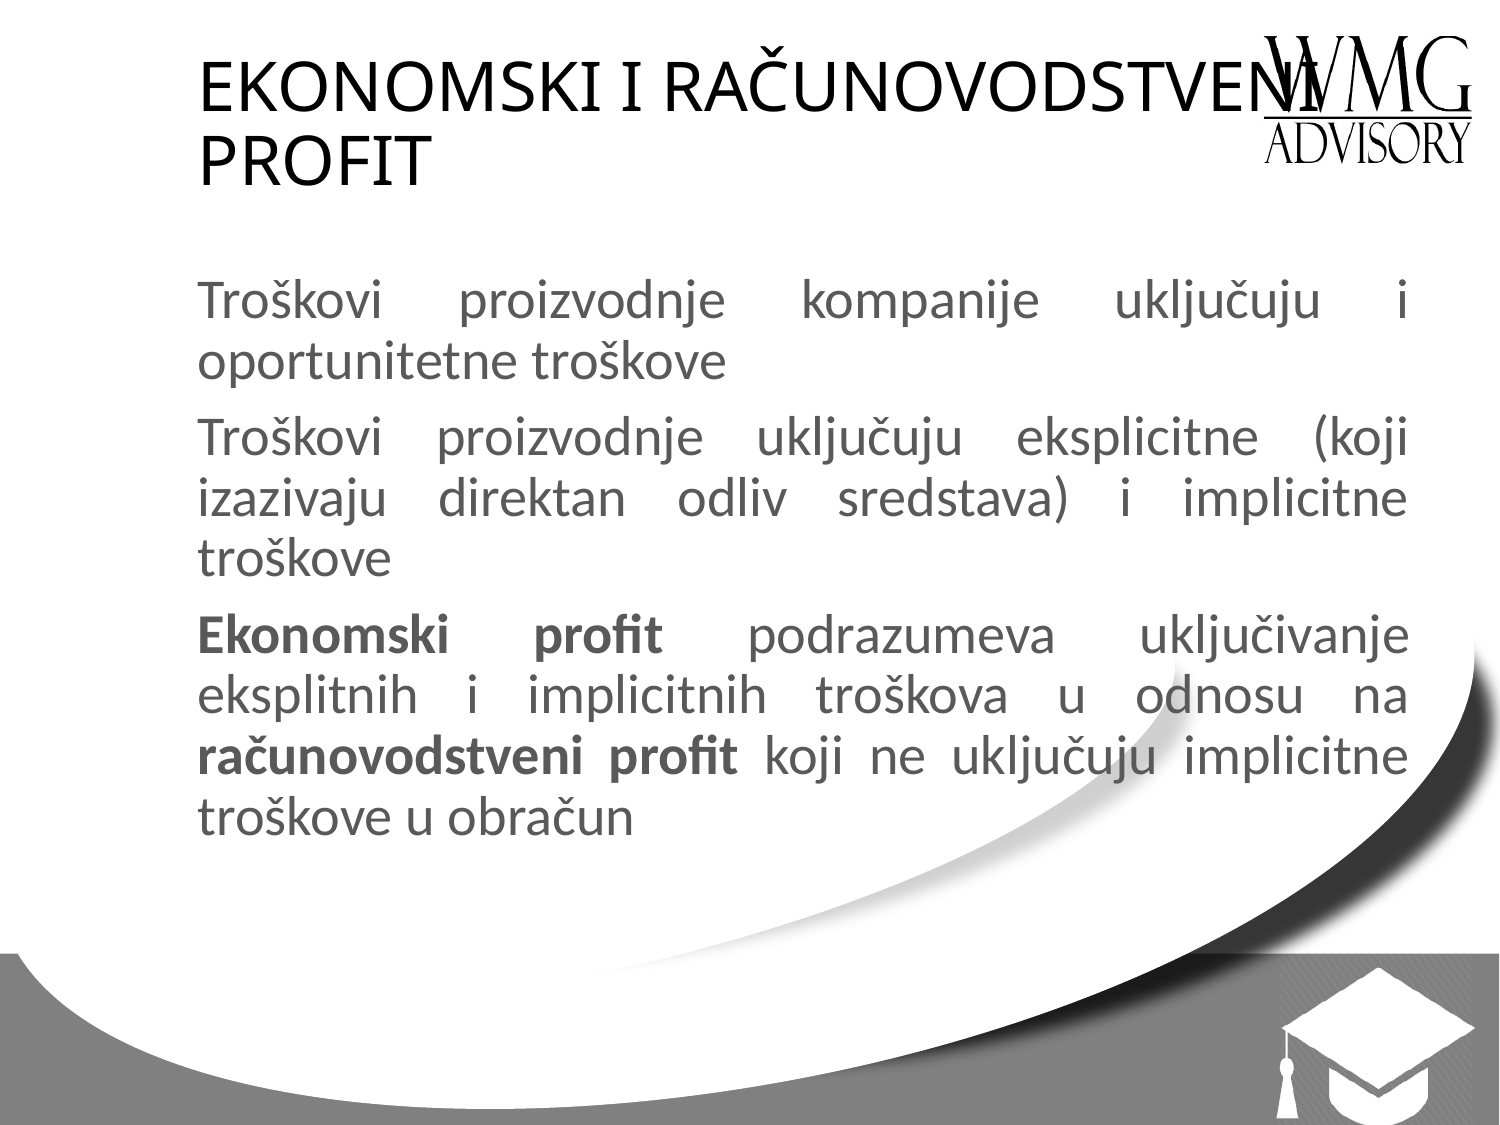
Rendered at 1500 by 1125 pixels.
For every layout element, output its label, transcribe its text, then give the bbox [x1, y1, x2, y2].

picture [1260, 36, 1475, 166]
list Troškovi proizvodnje kompanije uključuju i oportunitetne troškove Troškovi proizvodnje uključuju eksplicitne (koji izazivaju direktan odliv sredstava) i implicitne troškove Ekonomski profit podrazumeva uključivanje eksplitnih i implicitnih troškova u odnosu na računovodstveni profit koji ne uključuju implicitne troškove u obračun [183, 262, 1425, 1005]
title EKONOMSKI I RAČUNOVODSTVENI PROFIT [183, 45, 1425, 233]
